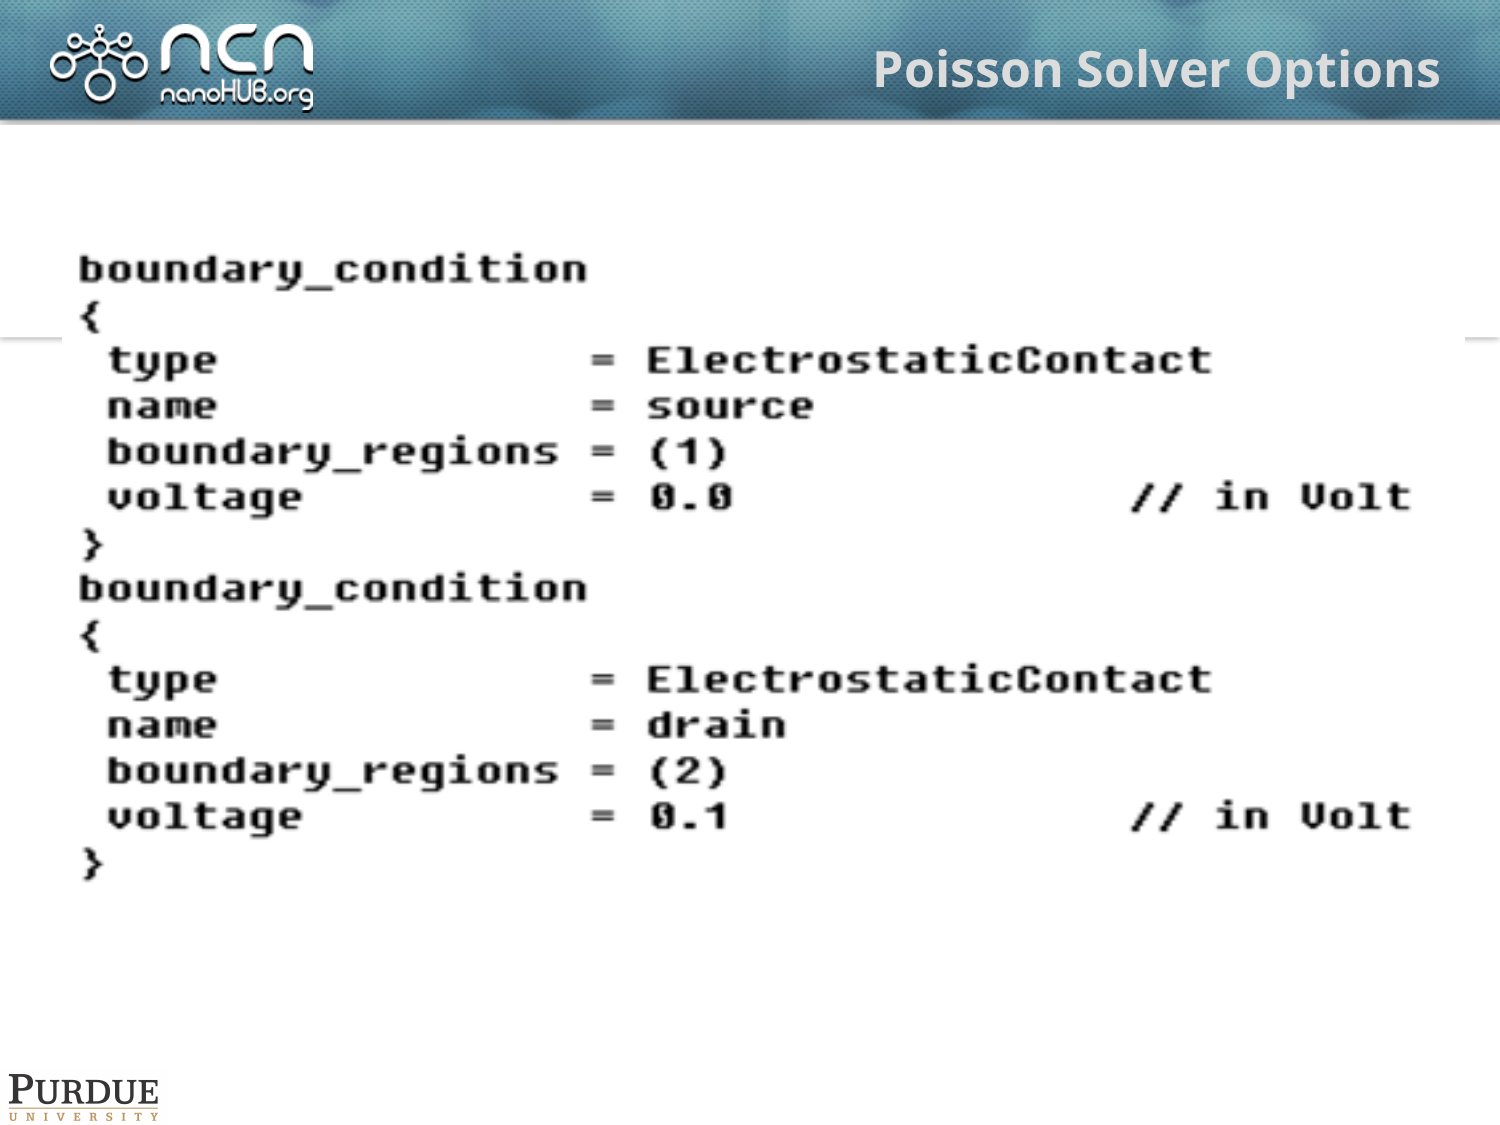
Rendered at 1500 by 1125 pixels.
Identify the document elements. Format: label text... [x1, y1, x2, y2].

picture [0, 0, 1500, 124]
picture [62, 249, 1466, 888]
picture [0, 1069, 168, 1125]
title Poisson Solver Options [50, 24, 1457, 111]
